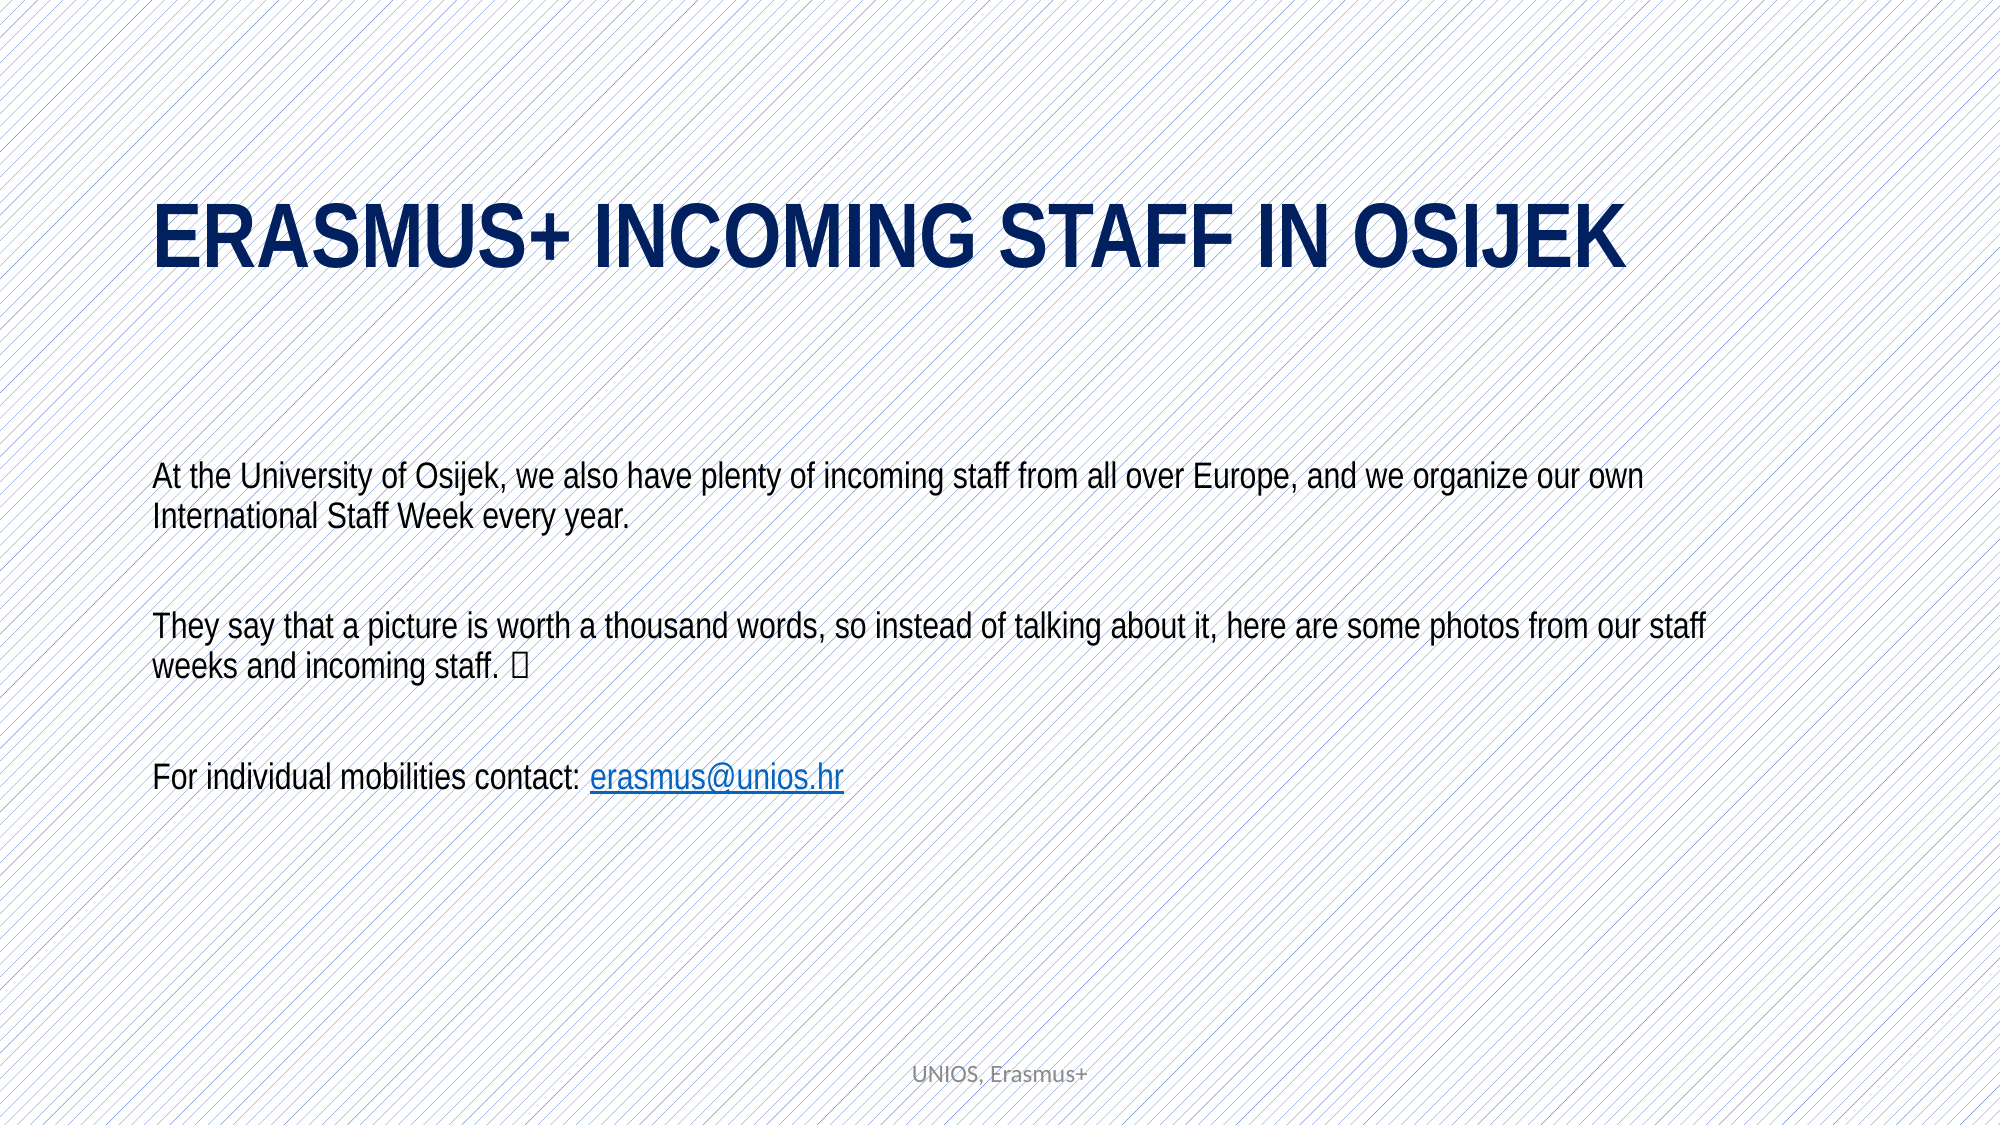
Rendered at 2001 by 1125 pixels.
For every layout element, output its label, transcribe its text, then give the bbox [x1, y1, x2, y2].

footer UNIOS, Erasmus+ [662, 1042, 1338, 1103]
title ERASMUS+ INCOMING STAFF IN OSIJEK [137, 129, 1863, 347]
list At the University of Osijek, we also have plenty of incoming staff from all over Europe, and we organize our own International Staff Week every year. They say that a picture is worth a thousand words, so instead of talking about it, here are some photos from our staff weeks and incoming staff.  For individual mobilities contact: erasmus@unios.hr [137, 449, 1730, 806]
